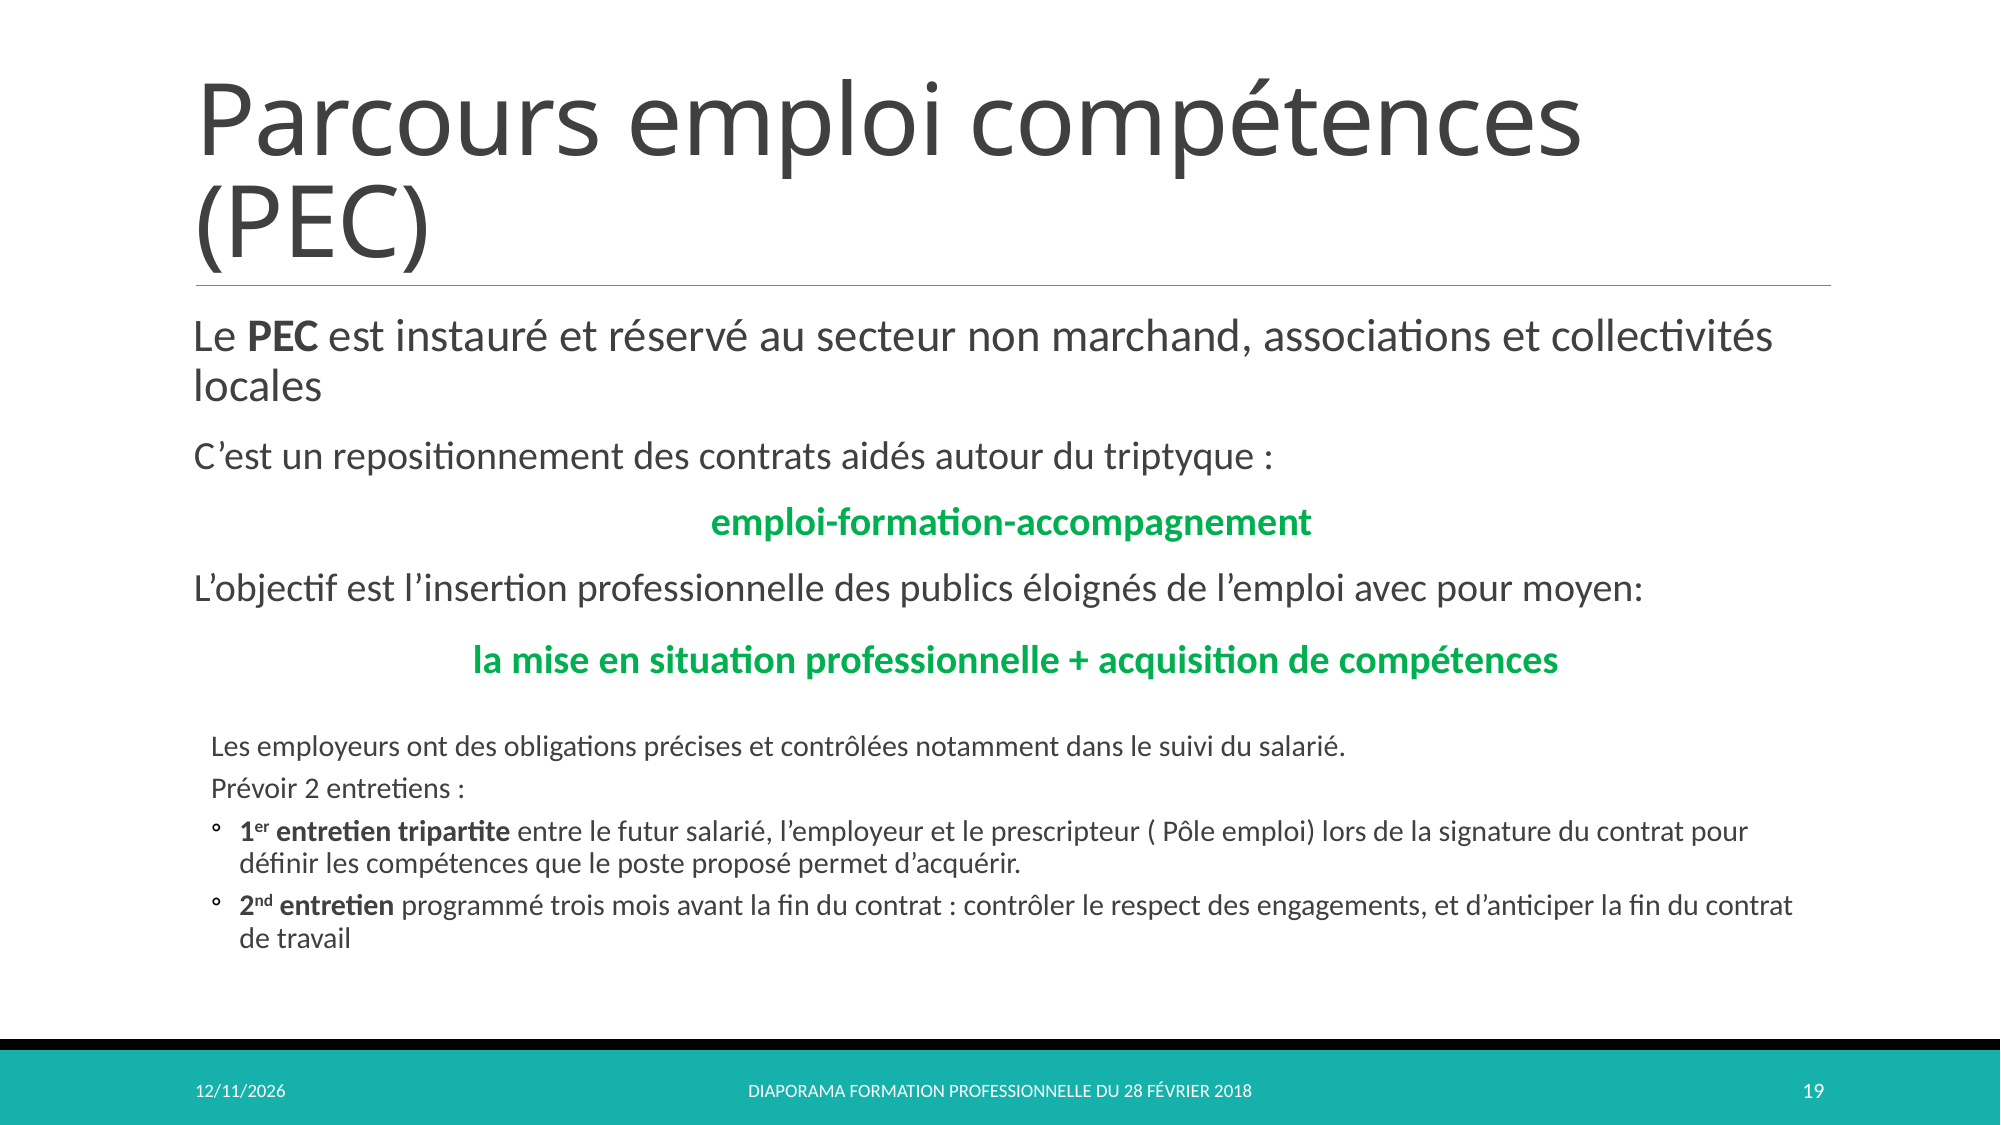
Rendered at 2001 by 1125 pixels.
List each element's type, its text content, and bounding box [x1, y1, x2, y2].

list Le PEC est instauré et réservé au secteur non marchand, associations et collectivités locales C’est un repositionnement des contrats aidés autour du triptyque : emploi-formation-accompagnement L’objectif est l’insertion professionnelle des publics éloignés de l’emploi avec pour moyen: la mise en situation professionnelle + acquisition de compétences Les employeurs ont des obligations précises et contrôlées notamment dans le suivi du salarié. Prévoir 2 entretiens : 1er entretien tripartite entre le futur salarié, l’employeur et le prescripteur ( Pôle emploi) lors de la signature du contrat pour définir les compétences que le poste proposé permet d’acquérir. 2nd entretien programmé trois mois avant la fin du contrat : contrôler le respect des engagements, et d’anticiper la fin du contrat de travail [180, 302, 1830, 963]
footer Diaporama Formation professionnelle du 28 février 2018 [604, 1059, 1396, 1120]
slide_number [180, 1059, 586, 1120]
title Parcours emploi compétences (PEC) [180, 47, 1830, 285]
slide_number 19 [1624, 1059, 1840, 1120]
